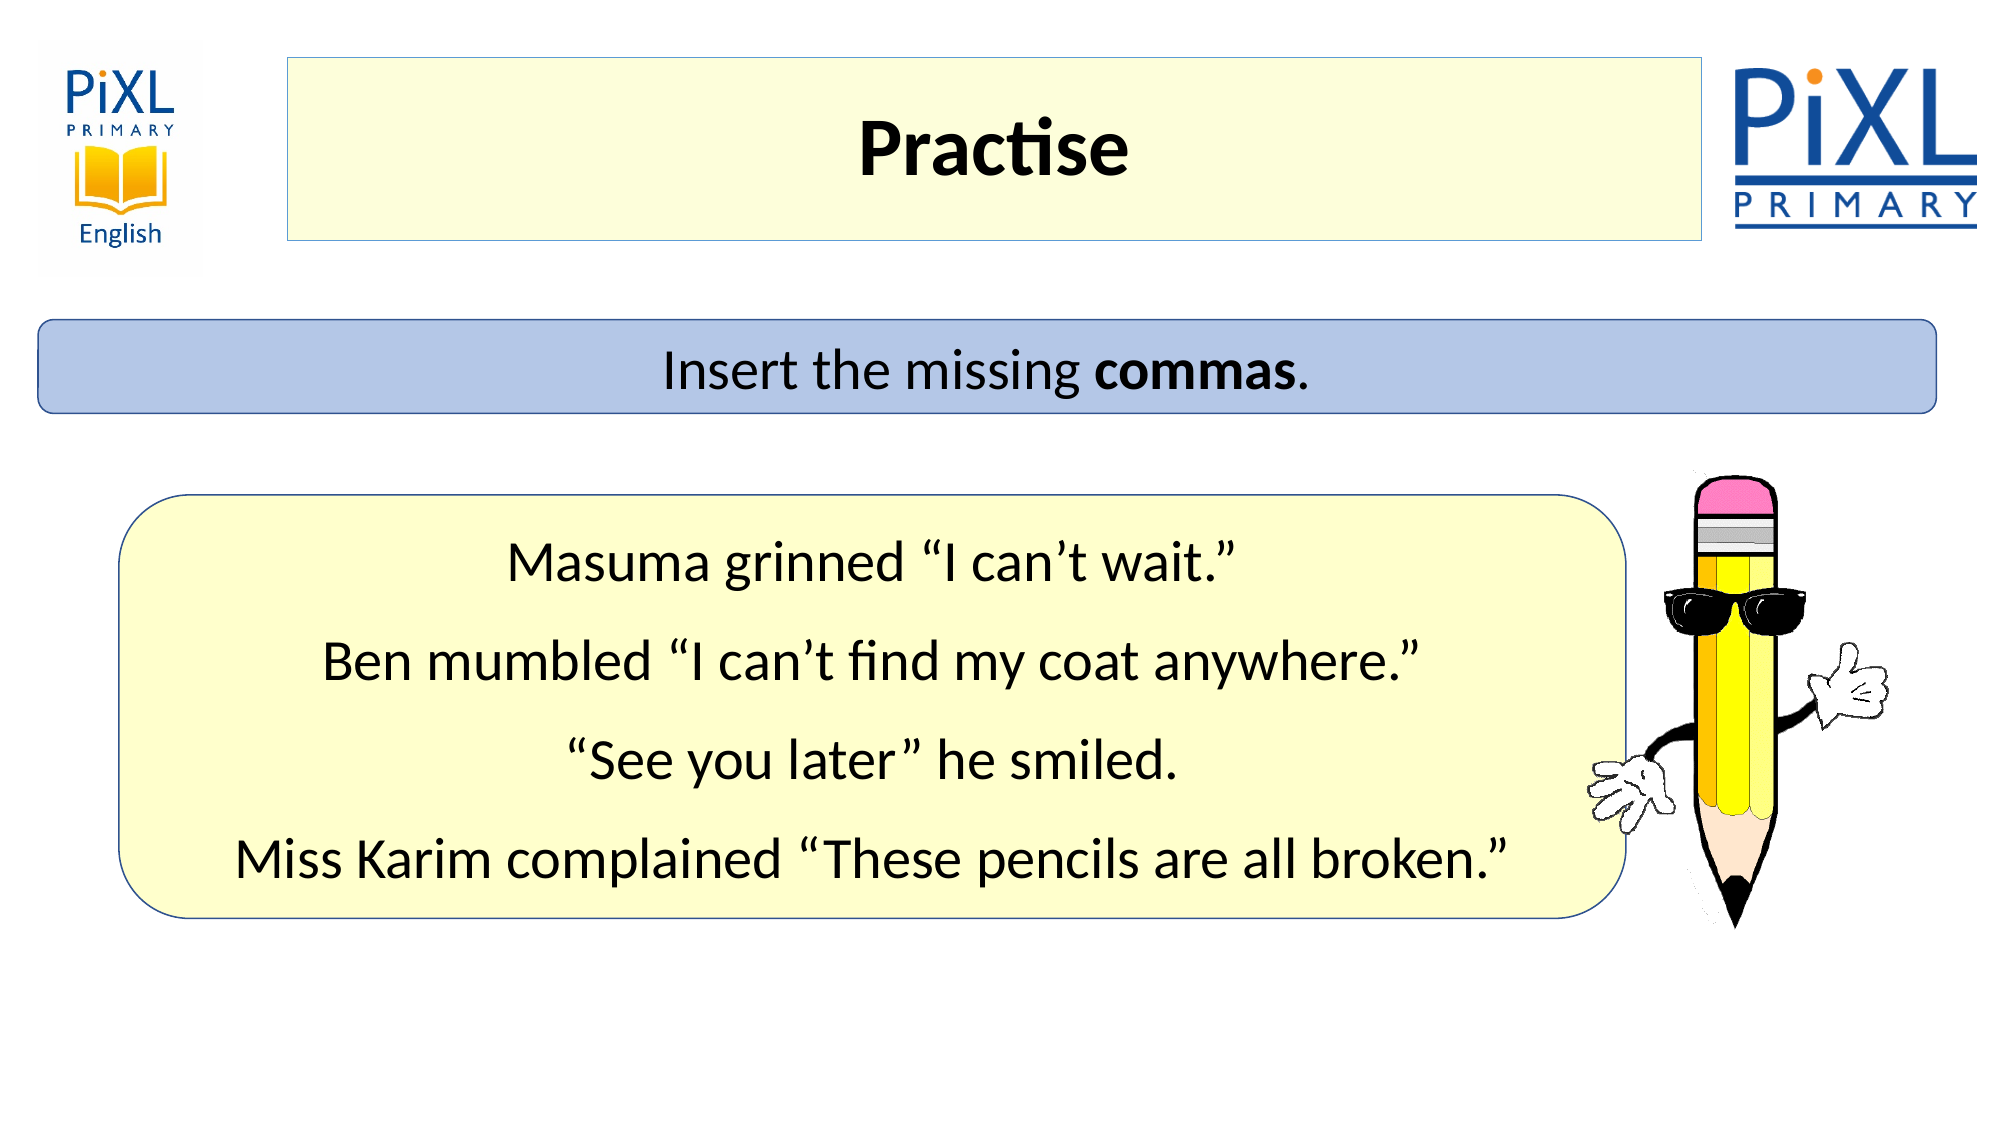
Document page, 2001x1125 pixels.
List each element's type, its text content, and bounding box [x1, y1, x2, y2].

picture [37, 40, 203, 277]
title Practise [287, 57, 1702, 241]
picture [1578, 470, 1892, 935]
picture [1735, 68, 1977, 229]
text_box Insert the missing commas. [37, 319, 1937, 414]
text_box Masuma grinned “I can’t wait.” Ben mumbled “I can’t find my coat anywhere.” “See you later” he smiled. Miss Karim complained “These pencils are all broken.” [118, 494, 1578, 919]
